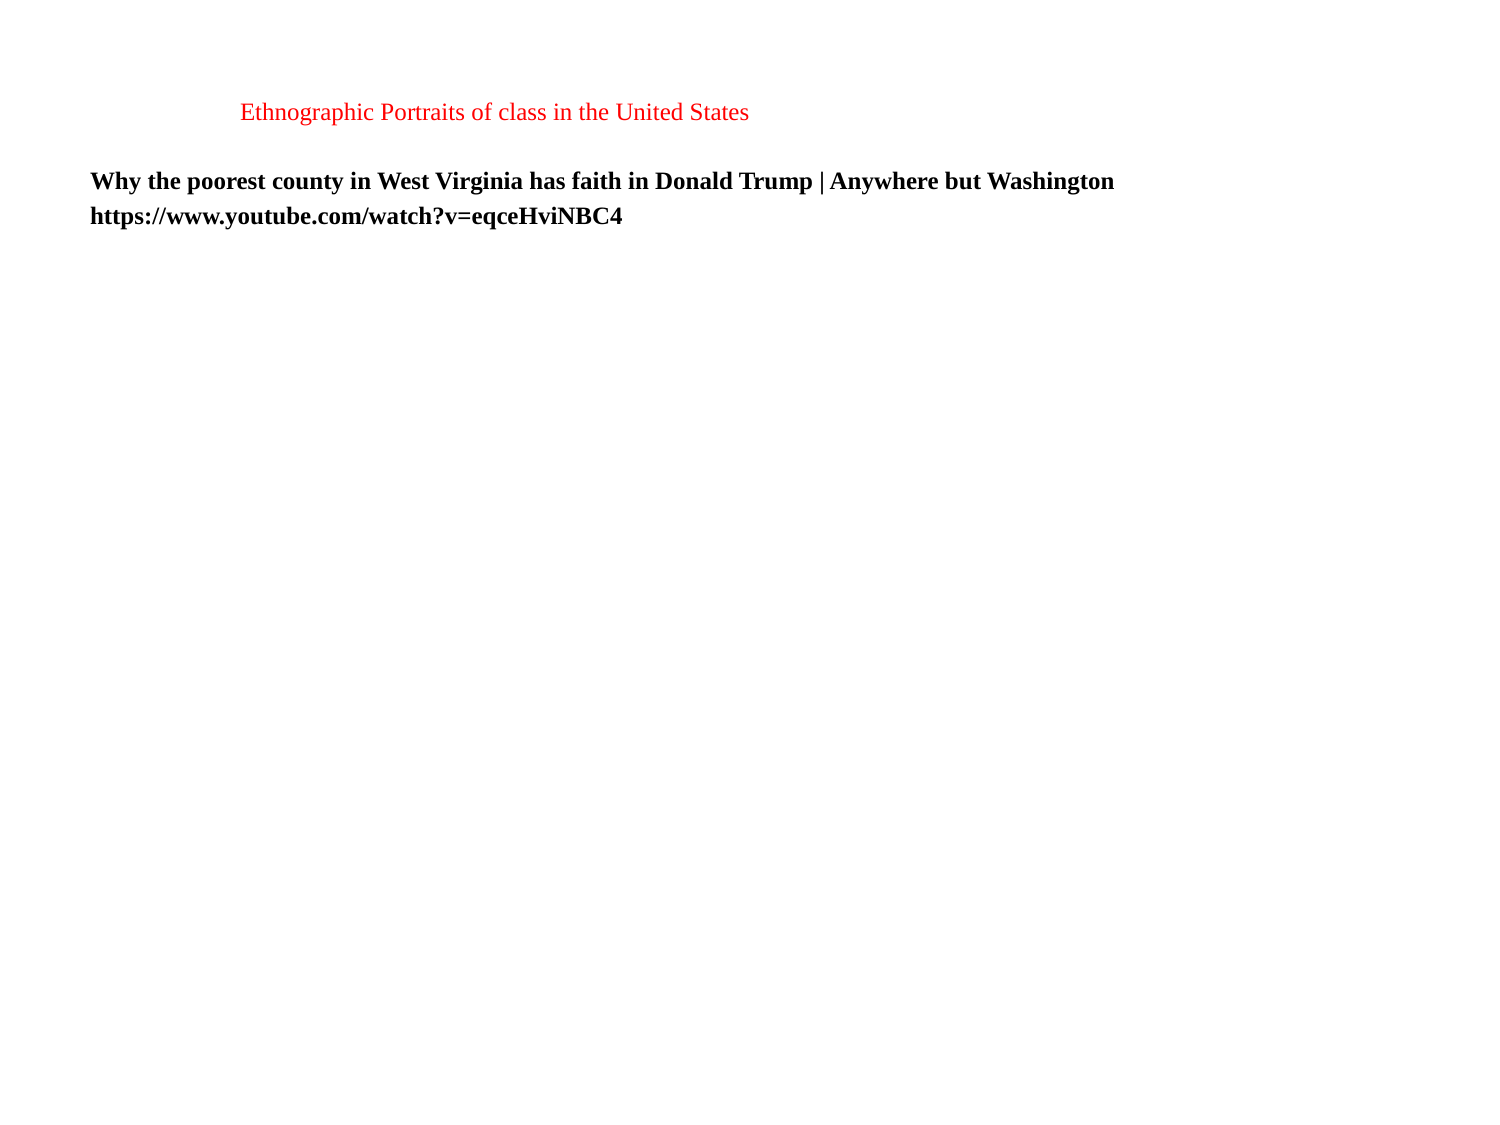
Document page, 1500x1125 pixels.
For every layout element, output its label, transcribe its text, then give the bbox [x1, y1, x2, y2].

list Ethnographic Portraits of class in the United States Why the poorest county in West Virginia has faith in Donald Trump | Anywhere but Washington https://www.youtube.com/watch?v=eqceHviNBC4 [75, 87, 1425, 1050]
